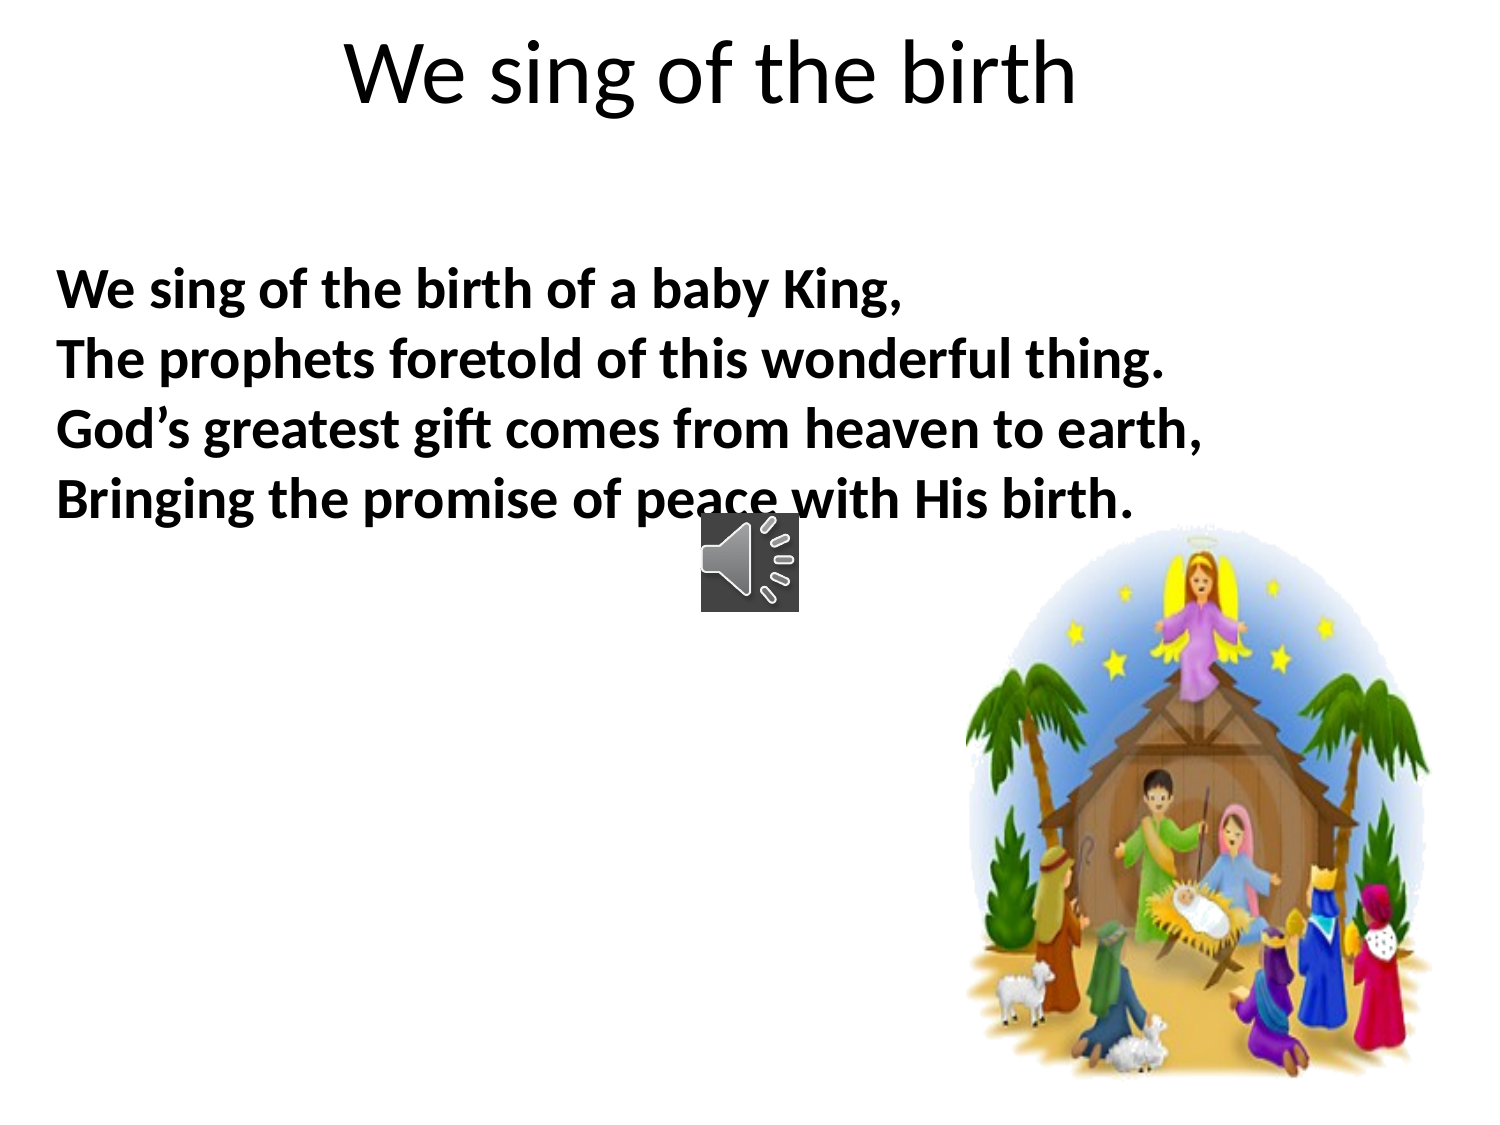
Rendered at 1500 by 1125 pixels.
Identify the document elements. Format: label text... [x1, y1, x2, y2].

title We sing of the birth [187, 0, 1238, 191]
picture [699, 512, 801, 613]
text_box We sing of the birth of a baby King, The prophets foretold of this wonderful thing. God’s greatest gift comes from heaven to earth, Bringing the promise of peace with His birth. [41, 242, 1322, 538]
picture [966, 504, 1432, 1125]
